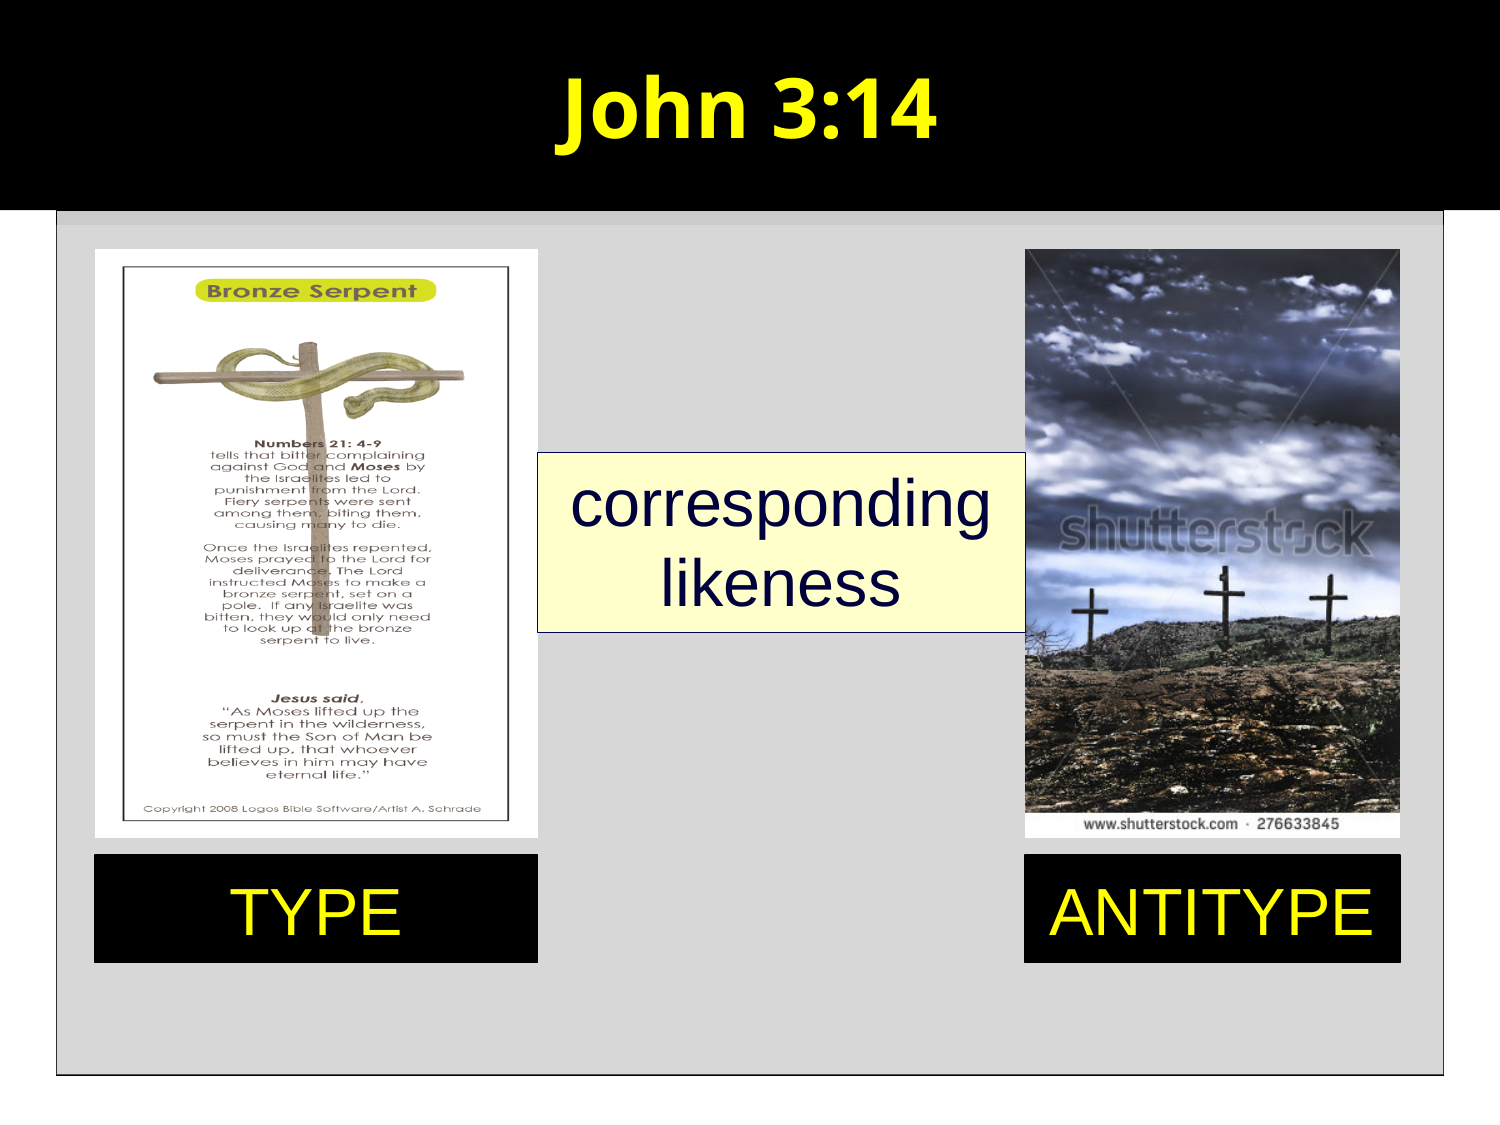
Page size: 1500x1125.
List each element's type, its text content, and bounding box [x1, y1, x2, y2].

text_box TYPE [95, 855, 538, 963]
text_box corresponding likeness [541, 452, 1019, 633]
text_box ANTITYPE [1024, 855, 1400, 963]
text_box [56, 210, 1444, 224]
title John 3:14 [0, 0, 1500, 211]
list [56, 224, 1444, 1075]
picture [1024, 249, 1401, 838]
picture [94, 249, 538, 838]
